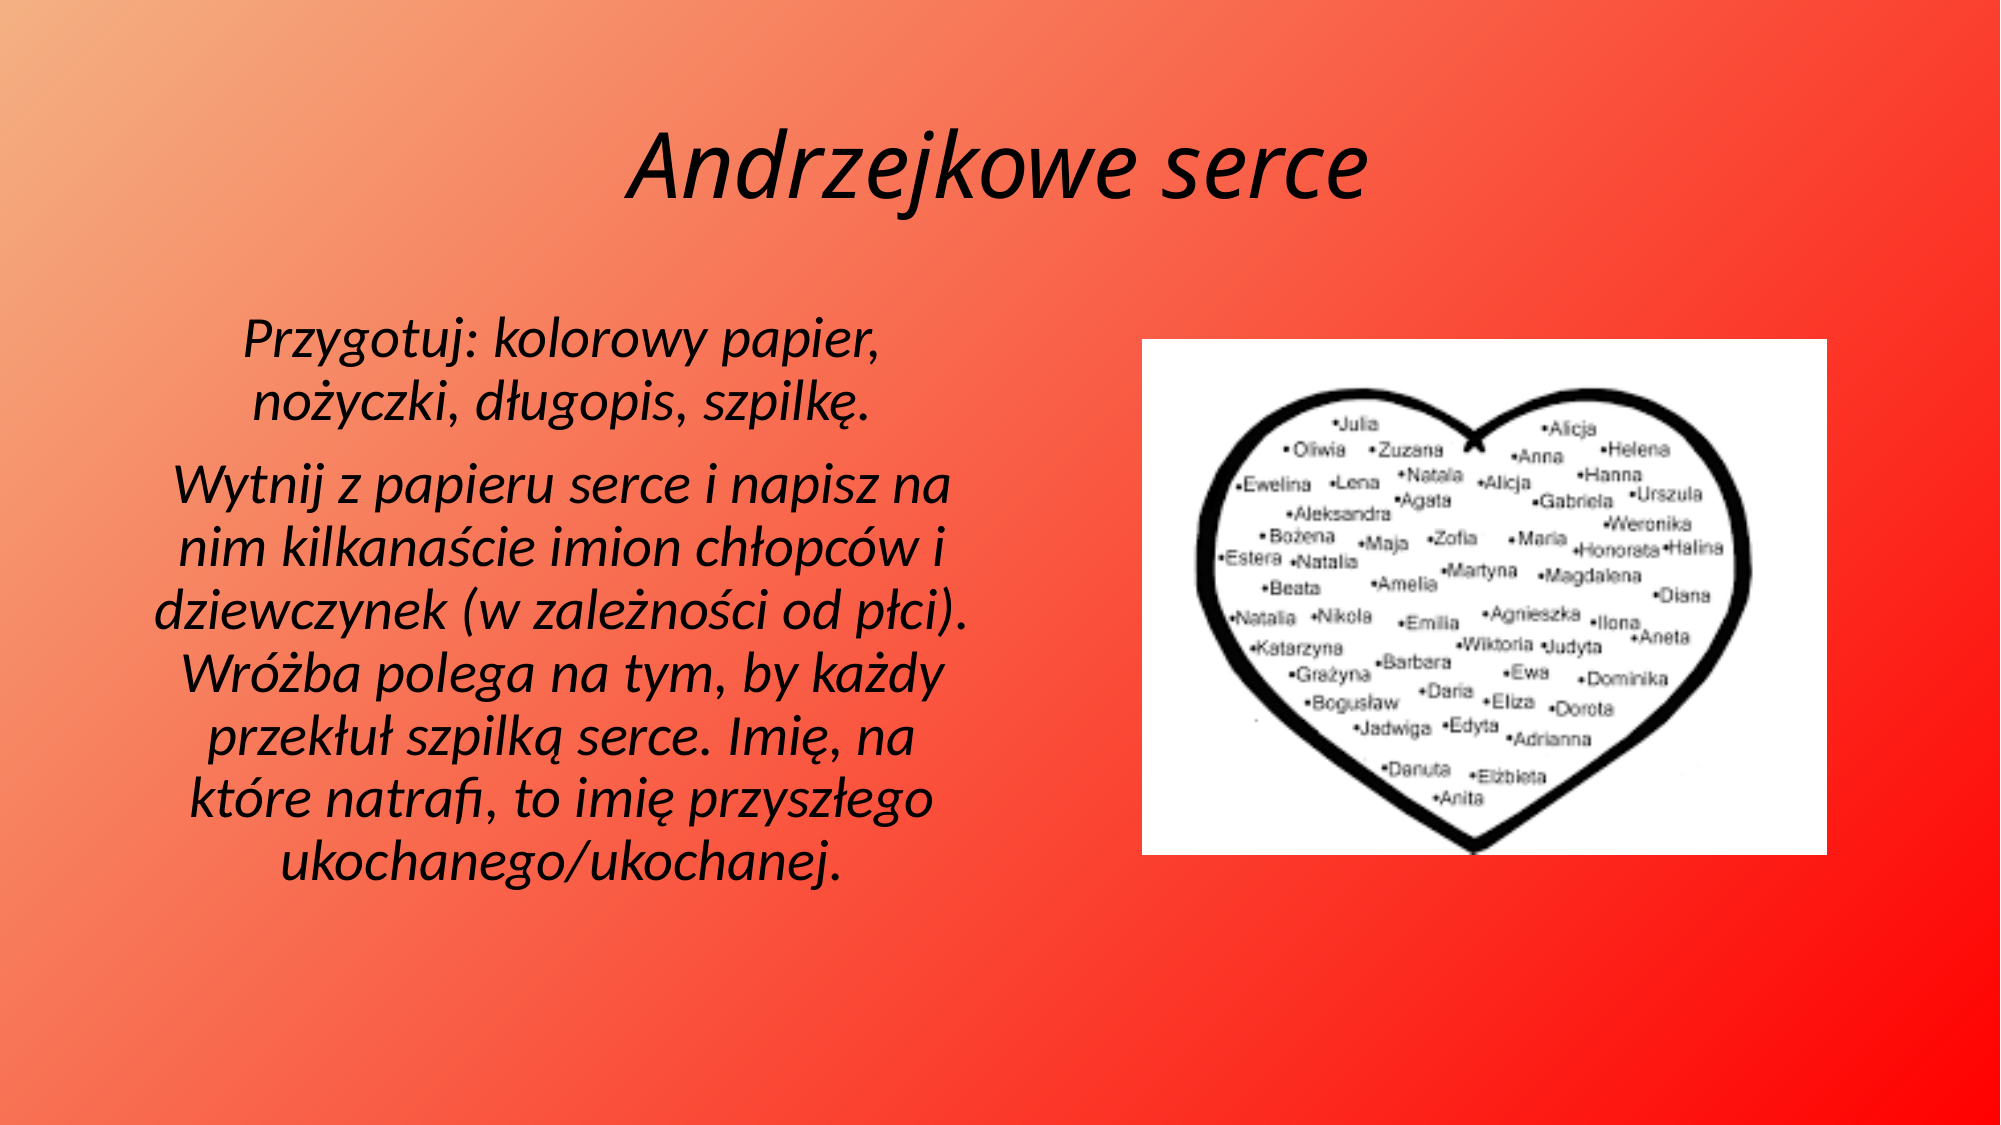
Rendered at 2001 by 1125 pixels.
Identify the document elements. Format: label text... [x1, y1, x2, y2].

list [1142, 339, 1827, 855]
title Andrzejkowe serce [137, 59, 1863, 278]
list Przygotuj: kolorowy papier, nożyczki, długopis, szpilkę. Wytnij z papieru serce i napisz na nim kilkanaście imion chłopców i dziewczynek (w zależności od płci). Wróżba polega na tym, by każdy przekłuł szpilką serce. Imię, na które natrafi, to imię przyszłego ukochanego/ukochanej. [137, 299, 988, 1014]
